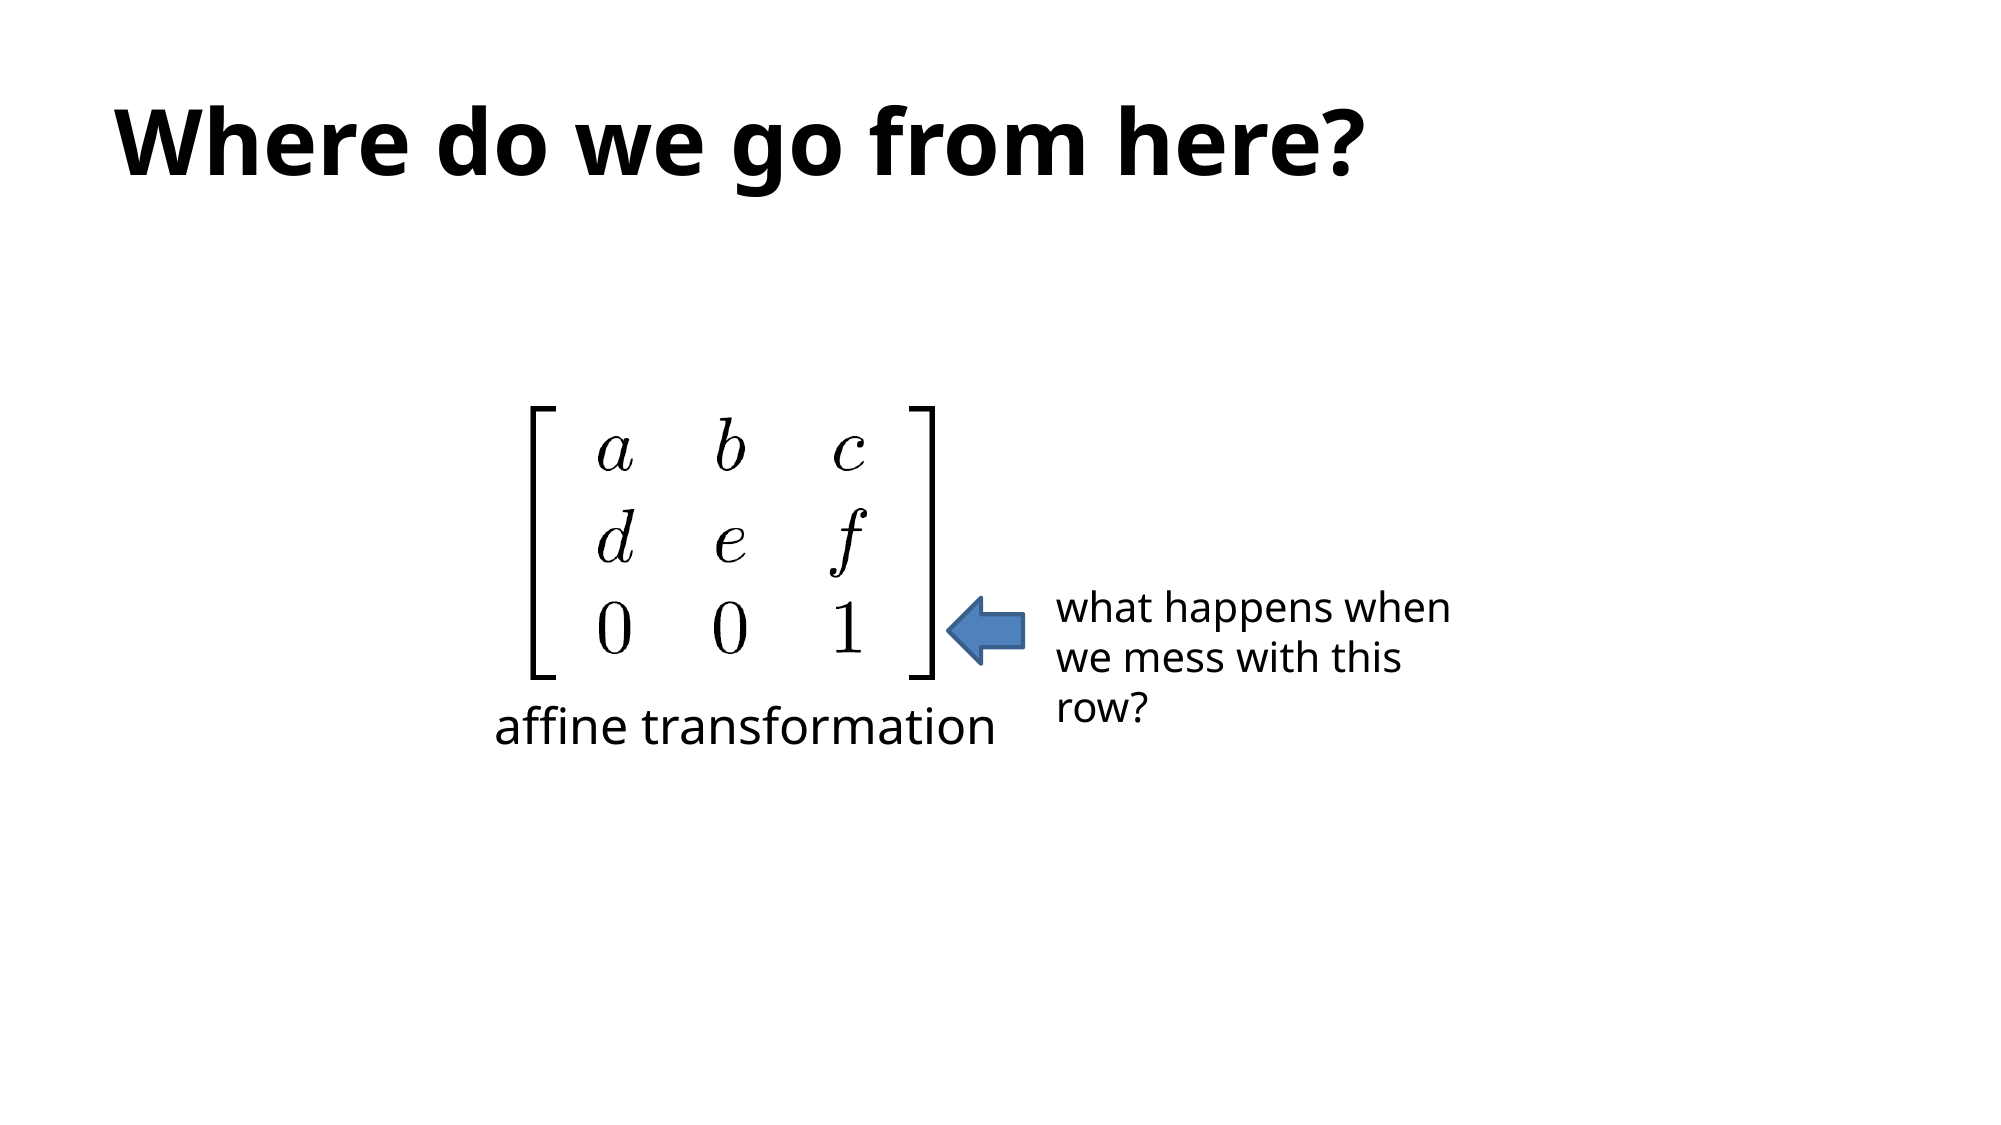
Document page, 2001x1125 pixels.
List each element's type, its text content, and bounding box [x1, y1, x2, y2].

text_box [945, 595, 1026, 666]
text_box affine transformation [479, 687, 1013, 763]
text_box what happens when we mess with this row? [1041, 573, 1520, 738]
picture [524, 399, 939, 684]
title Where do we go from here? [99, 45, 1900, 233]
